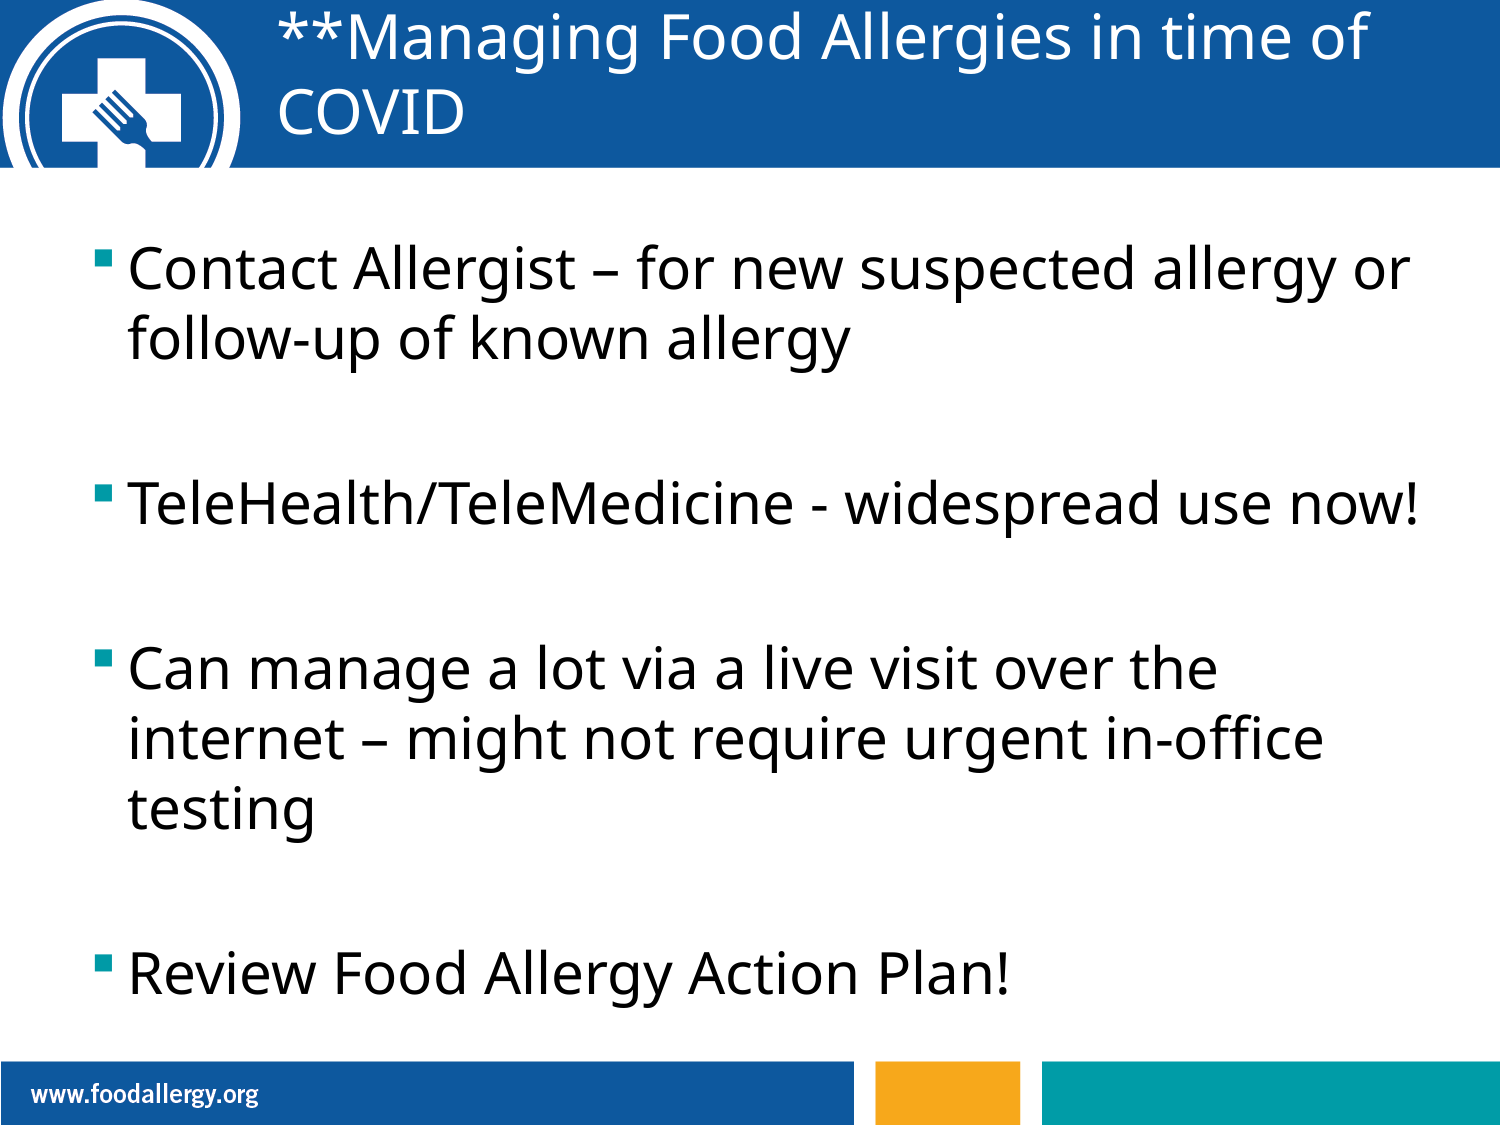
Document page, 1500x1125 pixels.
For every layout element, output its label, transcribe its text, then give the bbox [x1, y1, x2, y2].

list Contact Allergist – for new suspected allergy or follow-up of known allergy TeleHealth/TeleMedicine - widespread use now! Can manage a lot via a live visit over the internet – might not require urgent in-office testing Review Food Allergy Action Plan! [75, 223, 1440, 1005]
title **Managing Food Allergies in time of COVID [261, 45, 1440, 155]
picture [0, 0, 1500, 1125]
